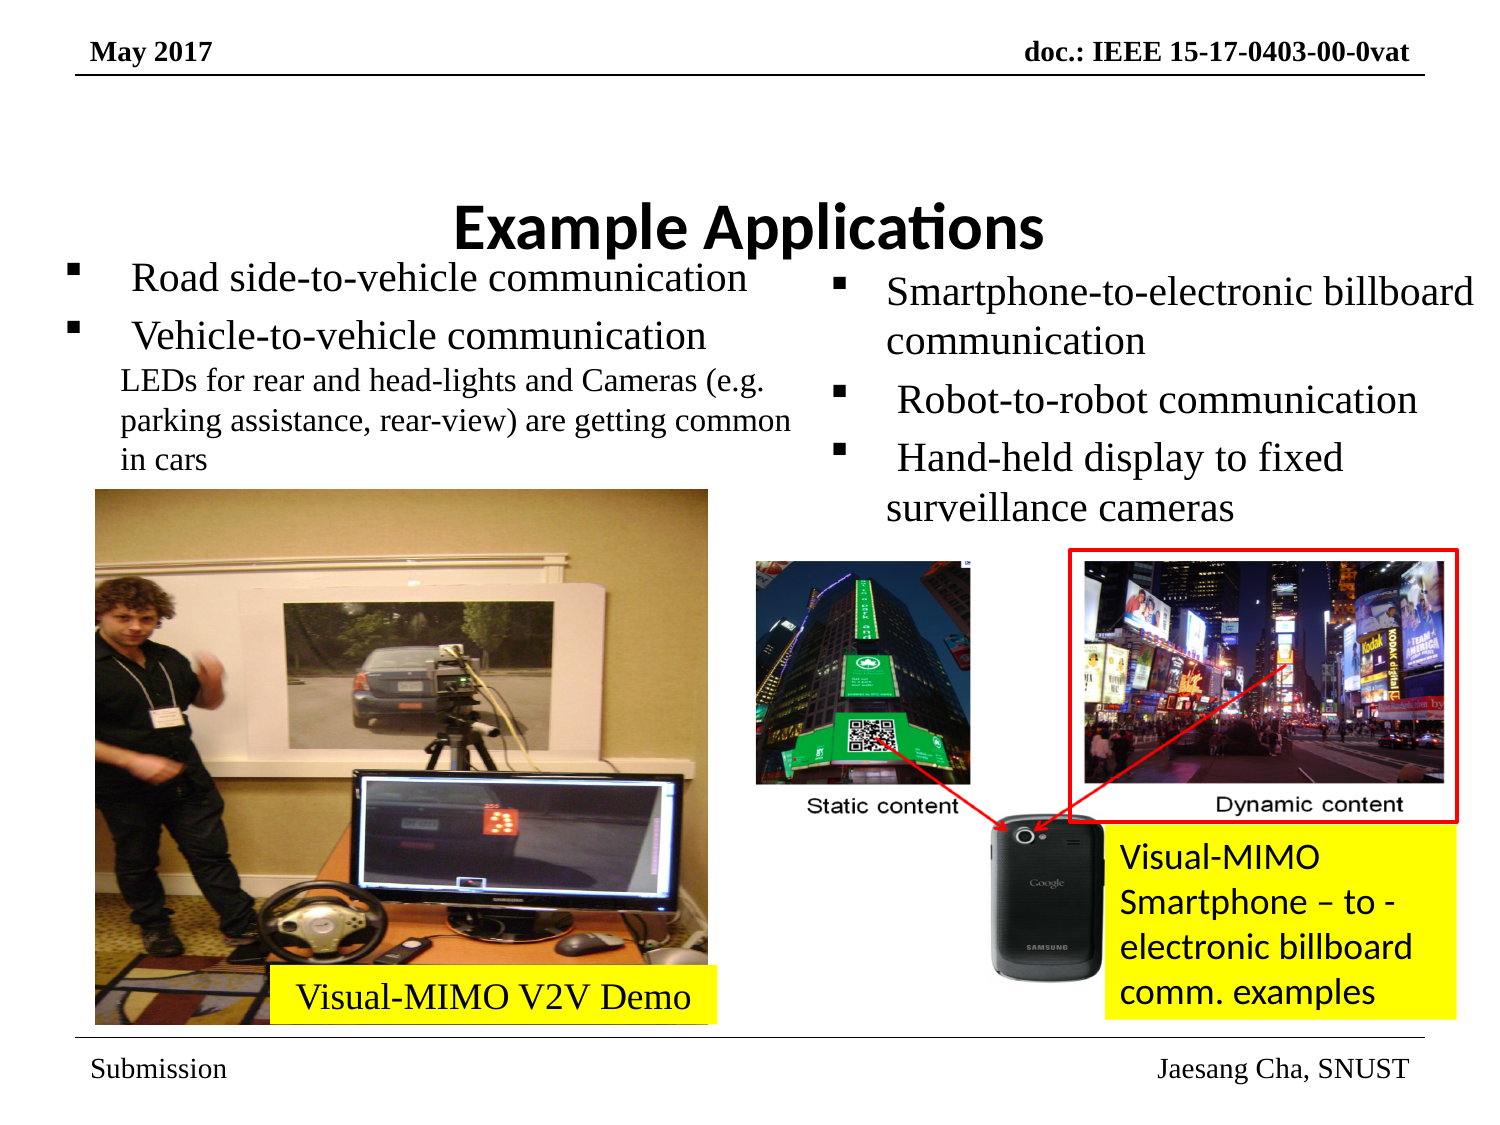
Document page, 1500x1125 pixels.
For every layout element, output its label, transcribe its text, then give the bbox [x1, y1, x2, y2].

text_box Smartphone-to-electronic billboard communication Robot-to-robot communication Hand-held display to fixed surveillance cameras [815, 255, 1500, 970]
text_box Visual-MIMO Smartphone – to -electronic billboard comm. examples [1105, 993, 1457, 1020]
text_box Road side-to-vehicle communication Vehicle-to-vehicle communication LEDs for rear and head-lights and Cameras (e.g. parking assistance, rear-view) are getting common in cars [49, 241, 816, 956]
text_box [729, 549, 1481, 984]
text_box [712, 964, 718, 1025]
picture [95, 489, 709, 1026]
title Example Applications [75, 162, 1425, 255]
